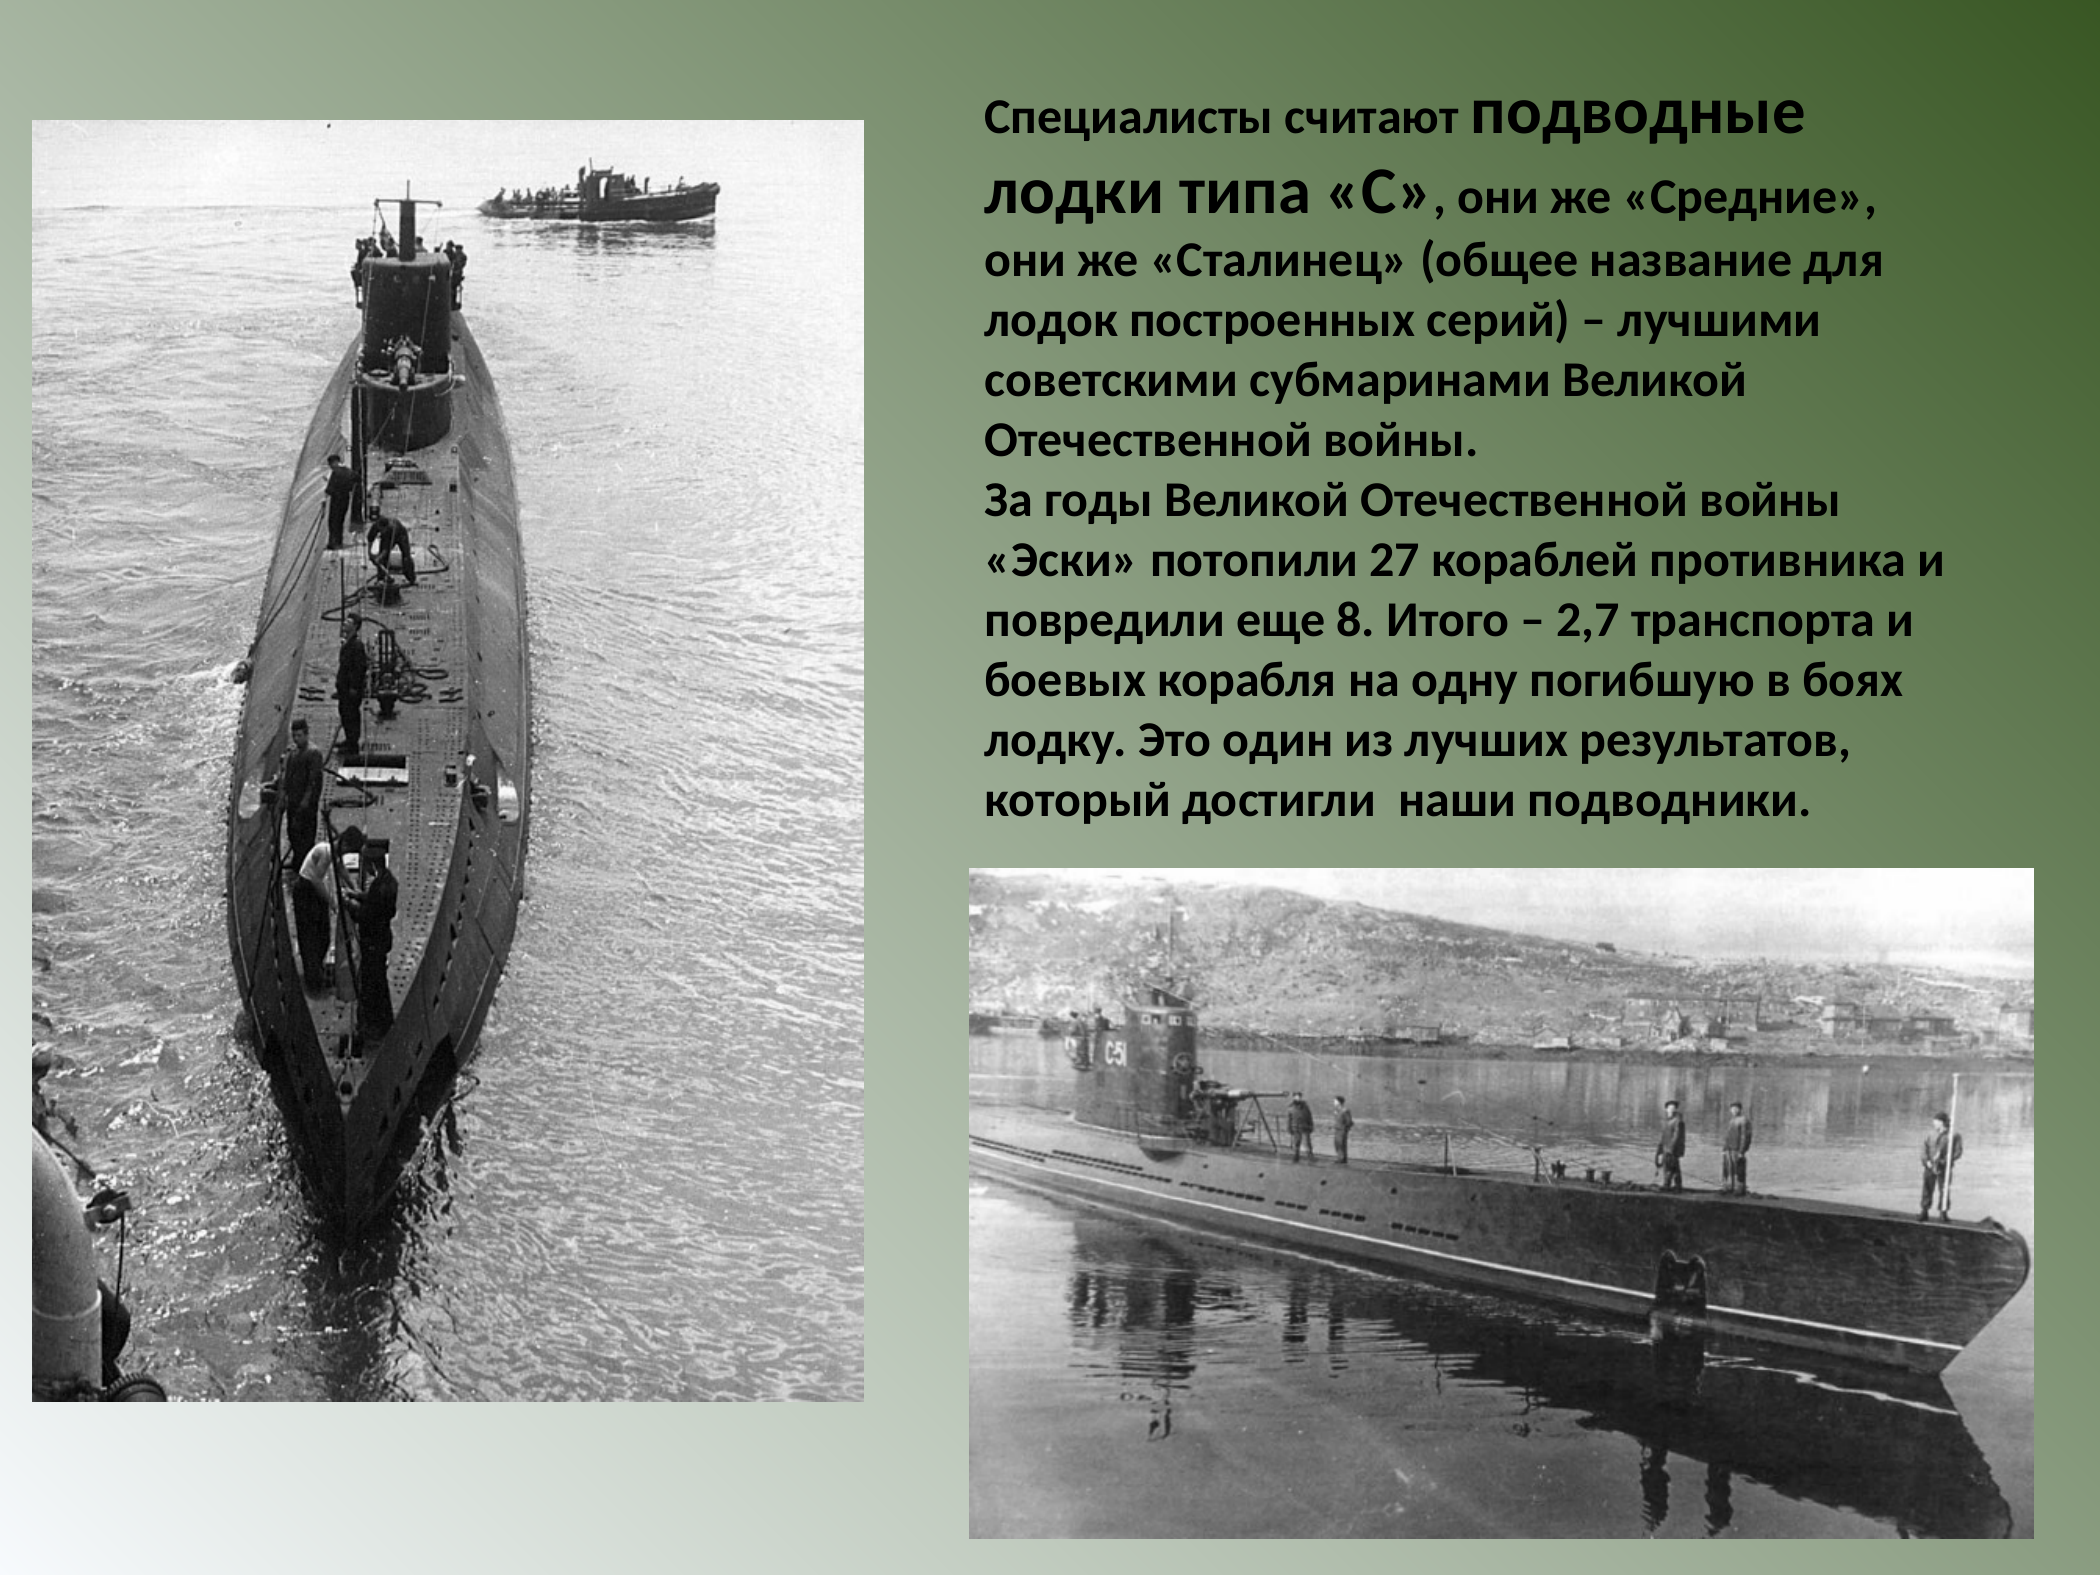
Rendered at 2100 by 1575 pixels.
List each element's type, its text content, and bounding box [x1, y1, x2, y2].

picture [969, 868, 2034, 1539]
picture [32, 120, 864, 1402]
text_box Специалисты считают подводные лодки типа «С», они же «Средние», они же «Сталинец» (общее название для лодок построенных серий) – лучшими советскими субмаринами Великой Отечественной войны. За годы Великой Отечественной войны «Эски» потопили 27 кораблей противника и повредили еще 8. Итого – 2,7 транспорта и боевых корабля на одну погибшую в боях лодку. Это один из лучших результатов, который достигли наши подводники. [969, 59, 1972, 835]
